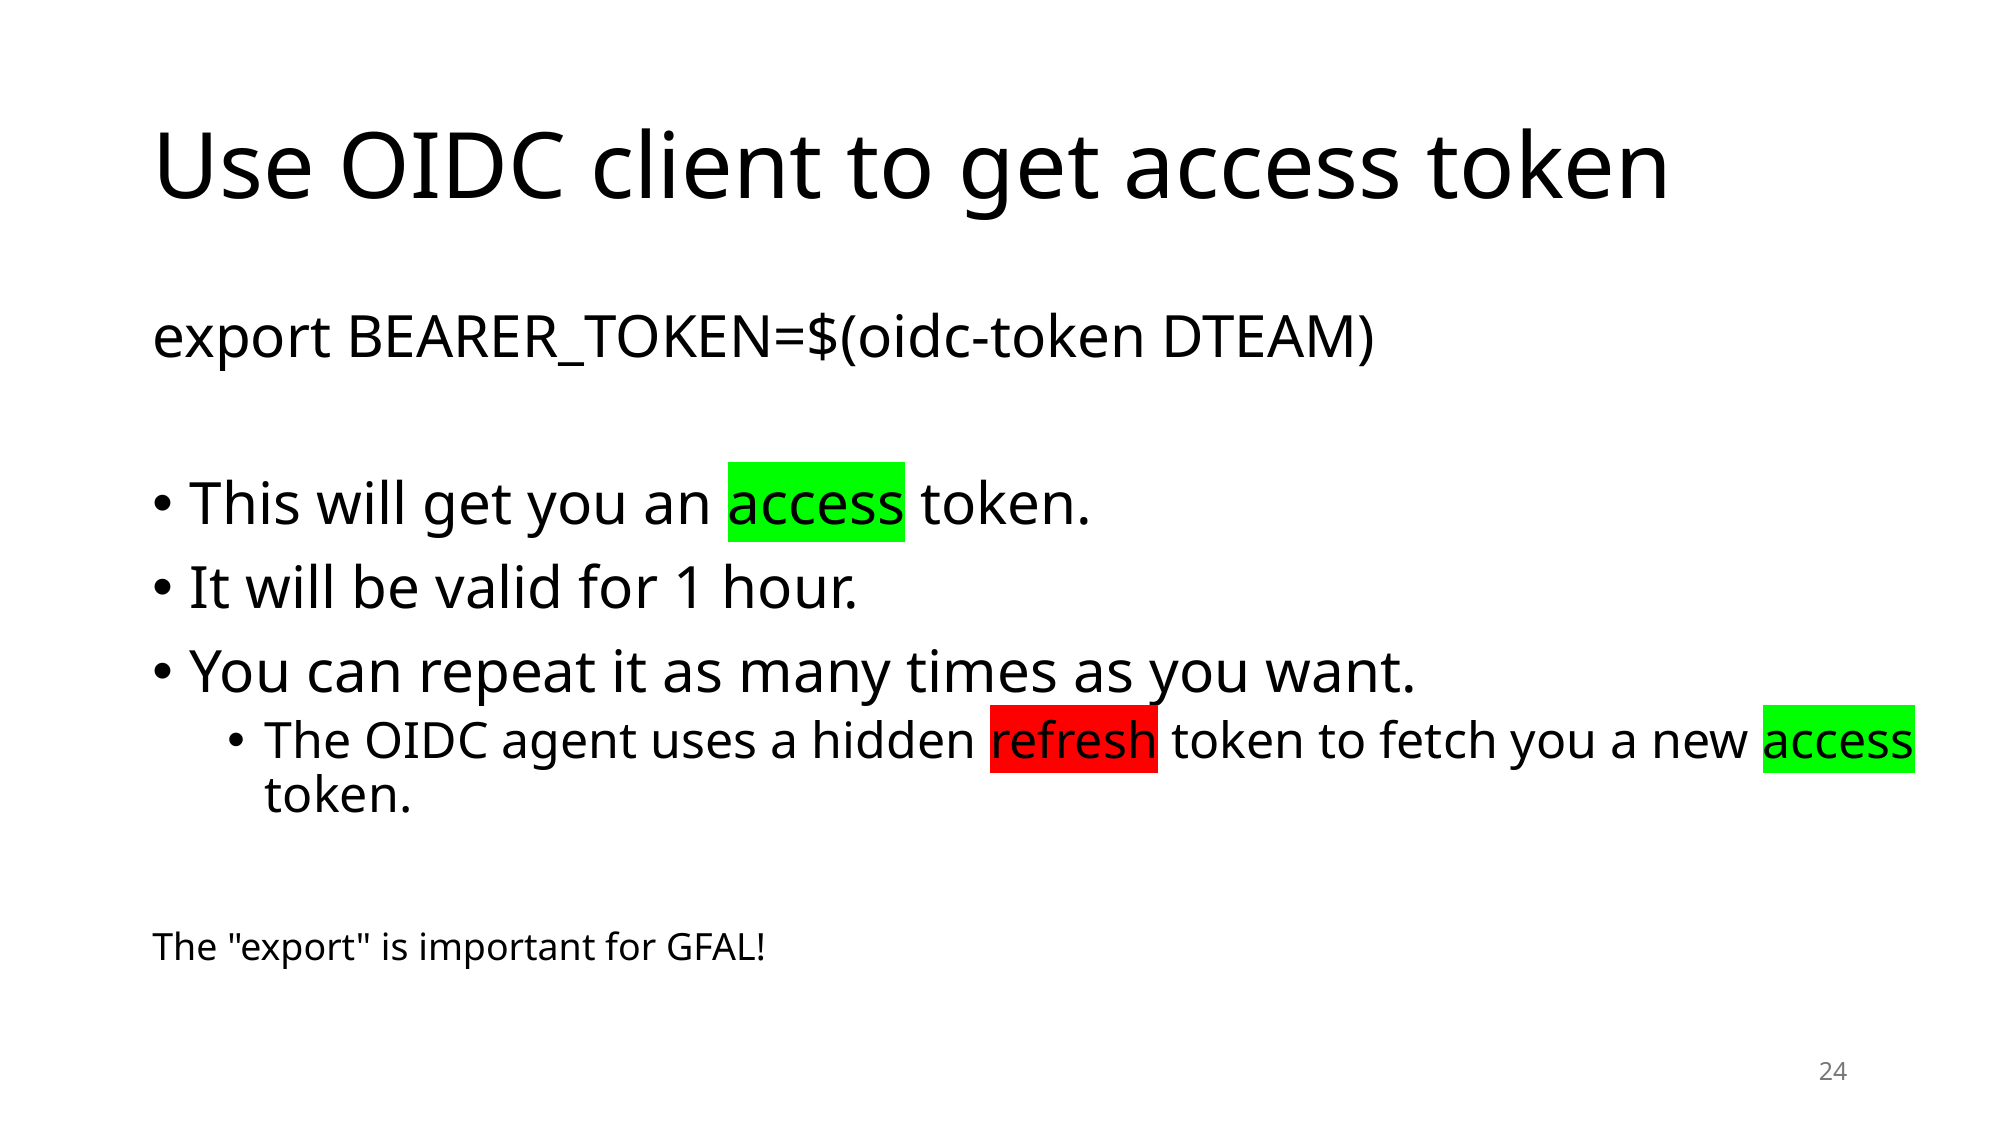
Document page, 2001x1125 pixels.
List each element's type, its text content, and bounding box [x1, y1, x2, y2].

slide_number 24 [1412, 1042, 1863, 1103]
list export BEARER_TOKEN=$(oidc-token DTEAM) This will get you an access token. It will be valid for 1 hour. You can repeat it as many times as you want. The OIDC agent uses a hidden refresh token to fetch you a new access token. The "export" is important for GFAL! [137, 299, 1966, 1014]
title Use OIDC client to get access token [137, 59, 1863, 278]
